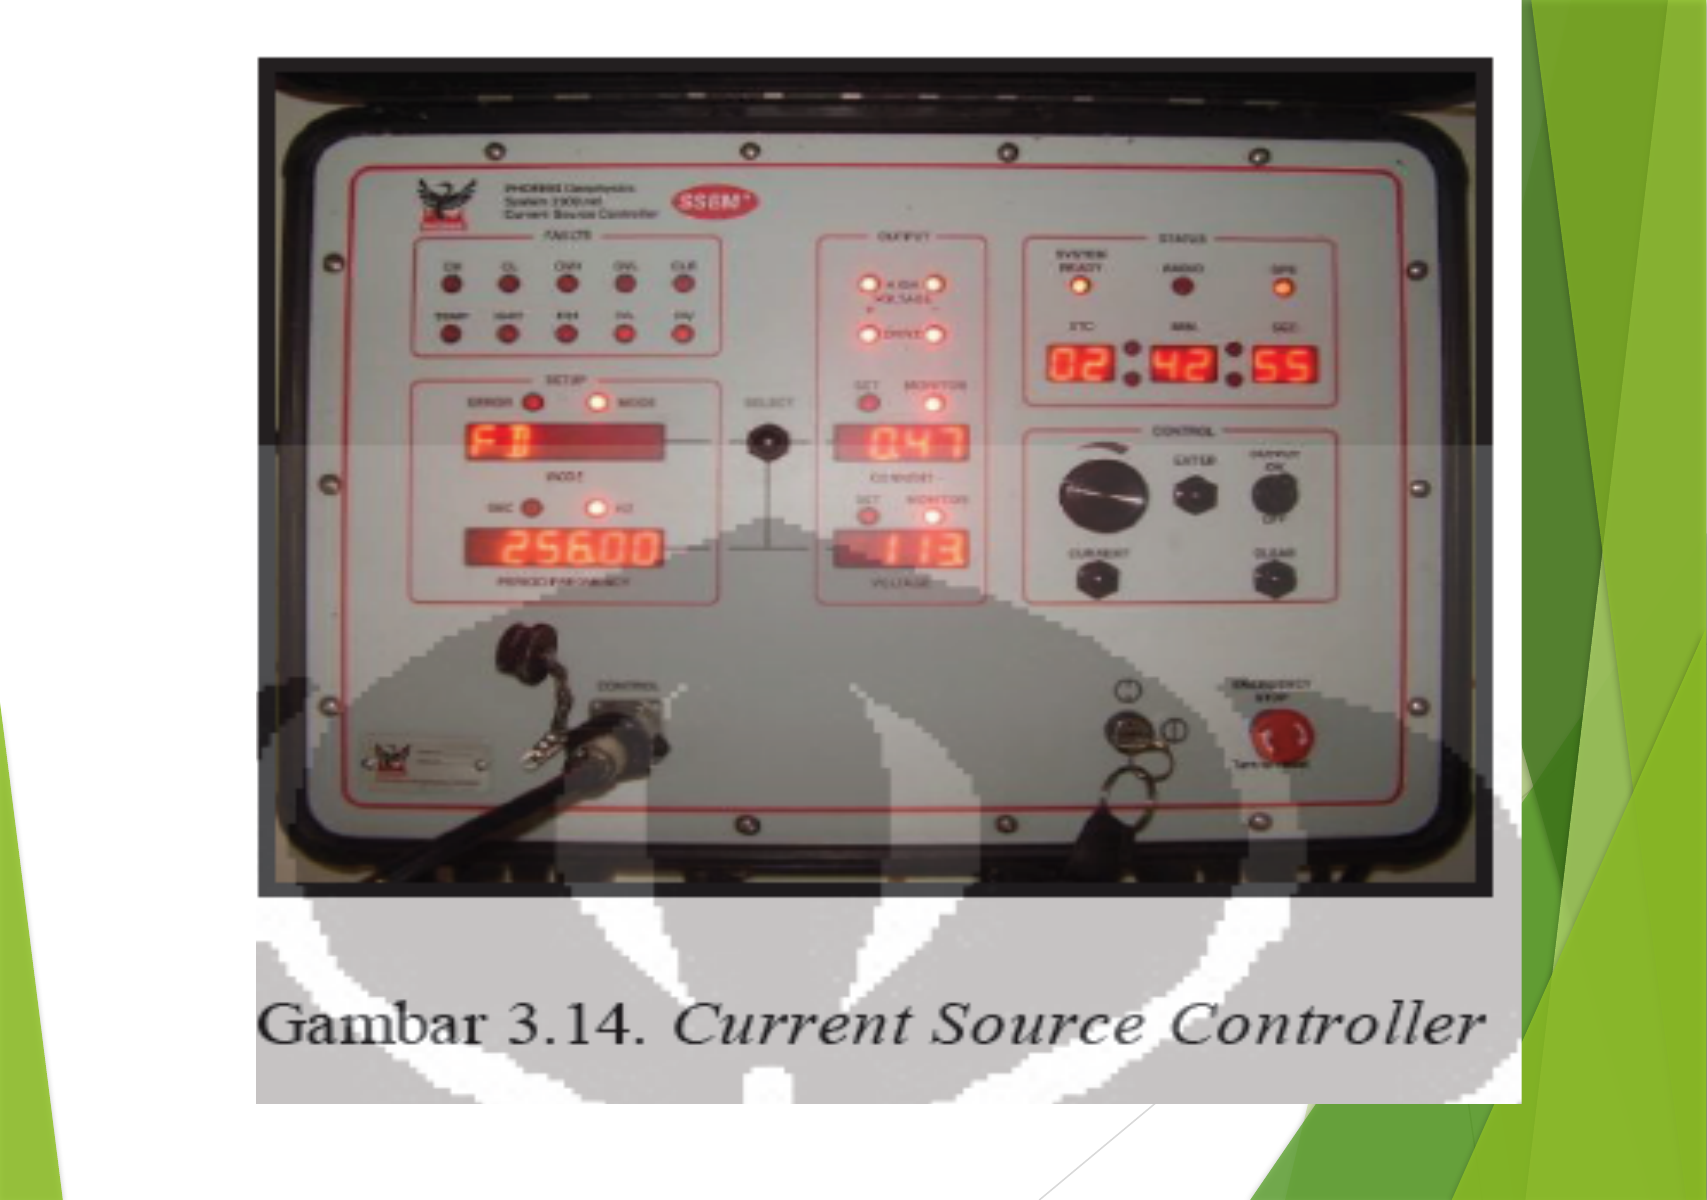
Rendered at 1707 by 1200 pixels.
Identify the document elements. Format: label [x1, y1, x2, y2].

picture [255, 0, 1523, 1104]
